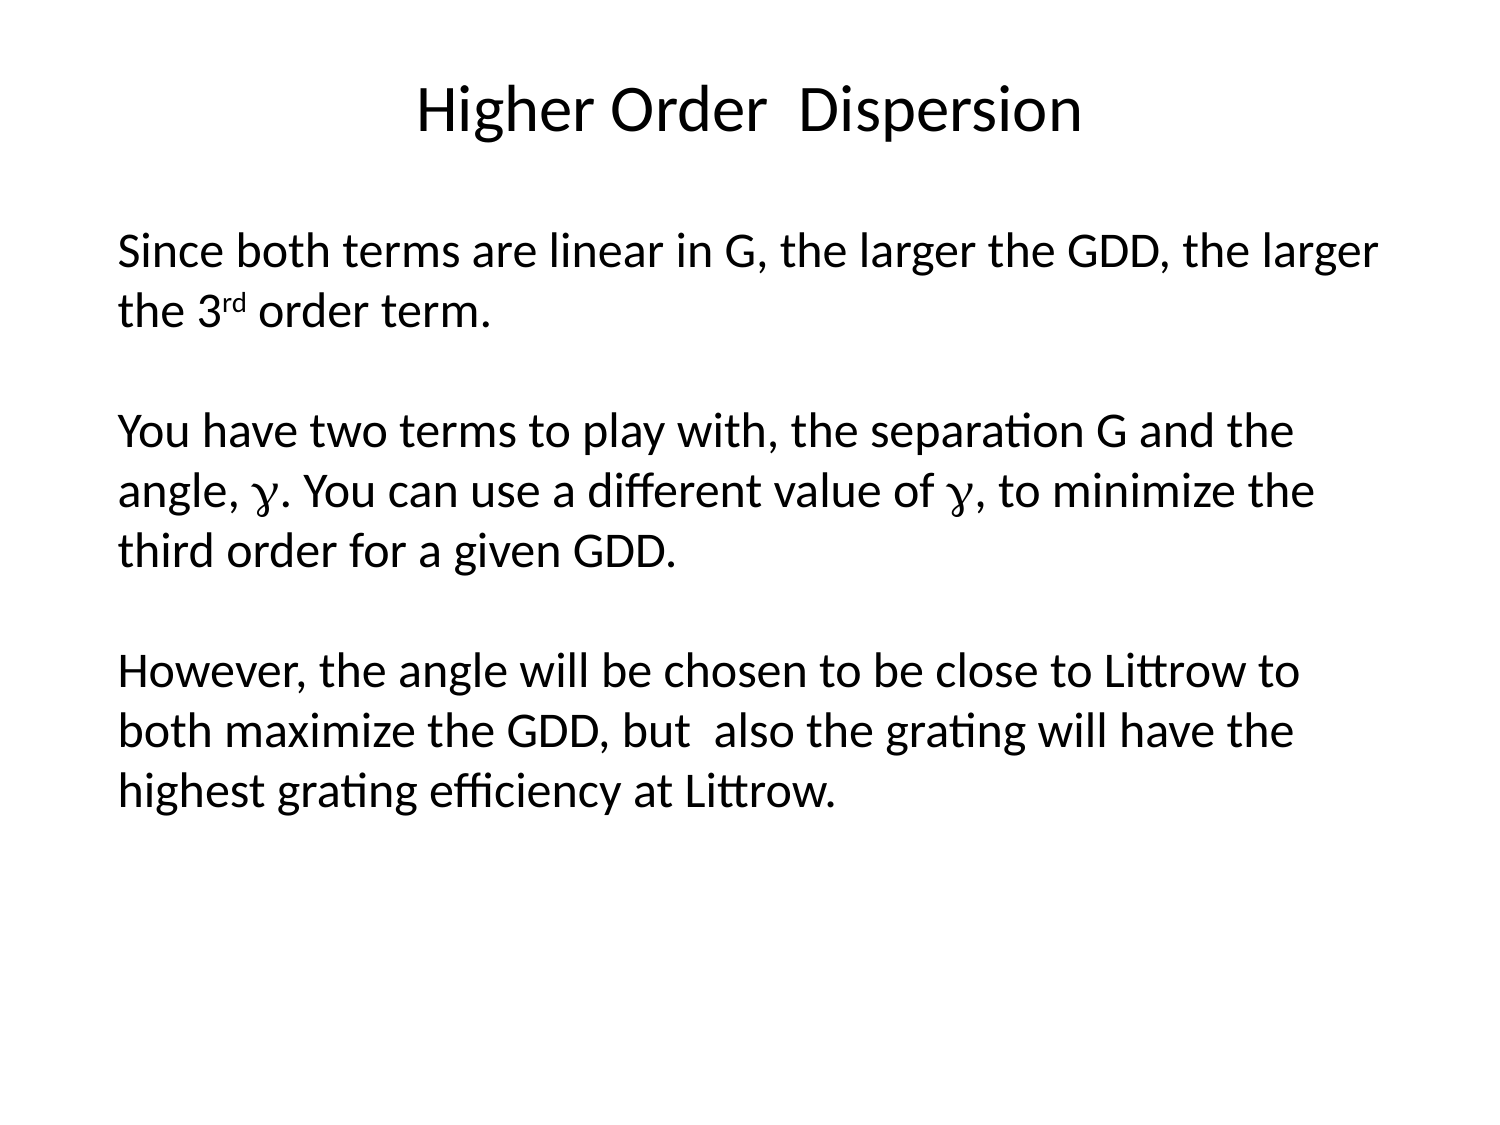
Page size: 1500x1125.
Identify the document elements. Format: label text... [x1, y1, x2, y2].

text_box Since both terms are linear in G, the larger the GDD, the larger the 3rd order term. You have two terms to play with, the separation G and the angle, g. You can use a different value of g, to minimize the third order for a given GDD. However, the angle will be chosen to be close to Littrow to both maximize the GDD, but also the grating will have the highest grating efficiency at Littrow. [102, 210, 1411, 885]
text_box Higher Order Dispersion [401, 56, 1099, 152]
